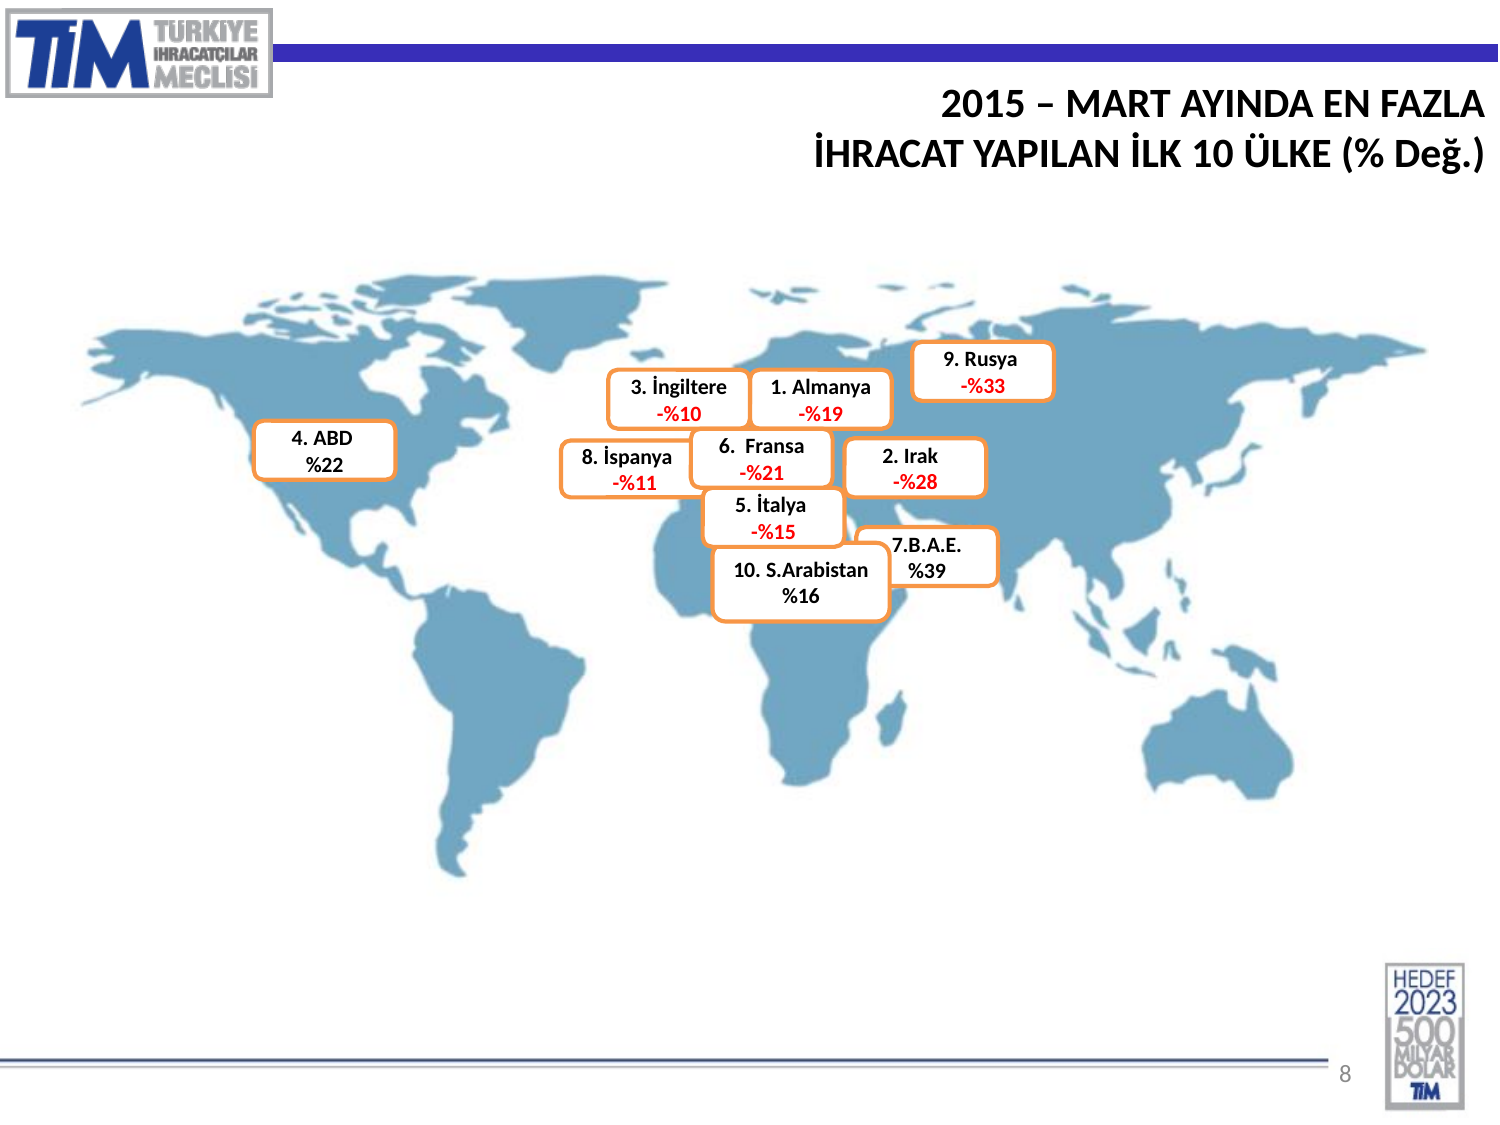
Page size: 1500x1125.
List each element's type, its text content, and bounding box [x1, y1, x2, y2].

picture [69, 234, 1429, 902]
picture [0, 948, 1500, 1125]
slide_number 8 [1051, 1042, 1367, 1103]
picture [5, 8, 273, 98]
text_box 2015 – MART AYINDA EN FAZLA İHRACAT YAPILAN İLK 10 ÜLKE (% Değ.) [159, 68, 1500, 183]
